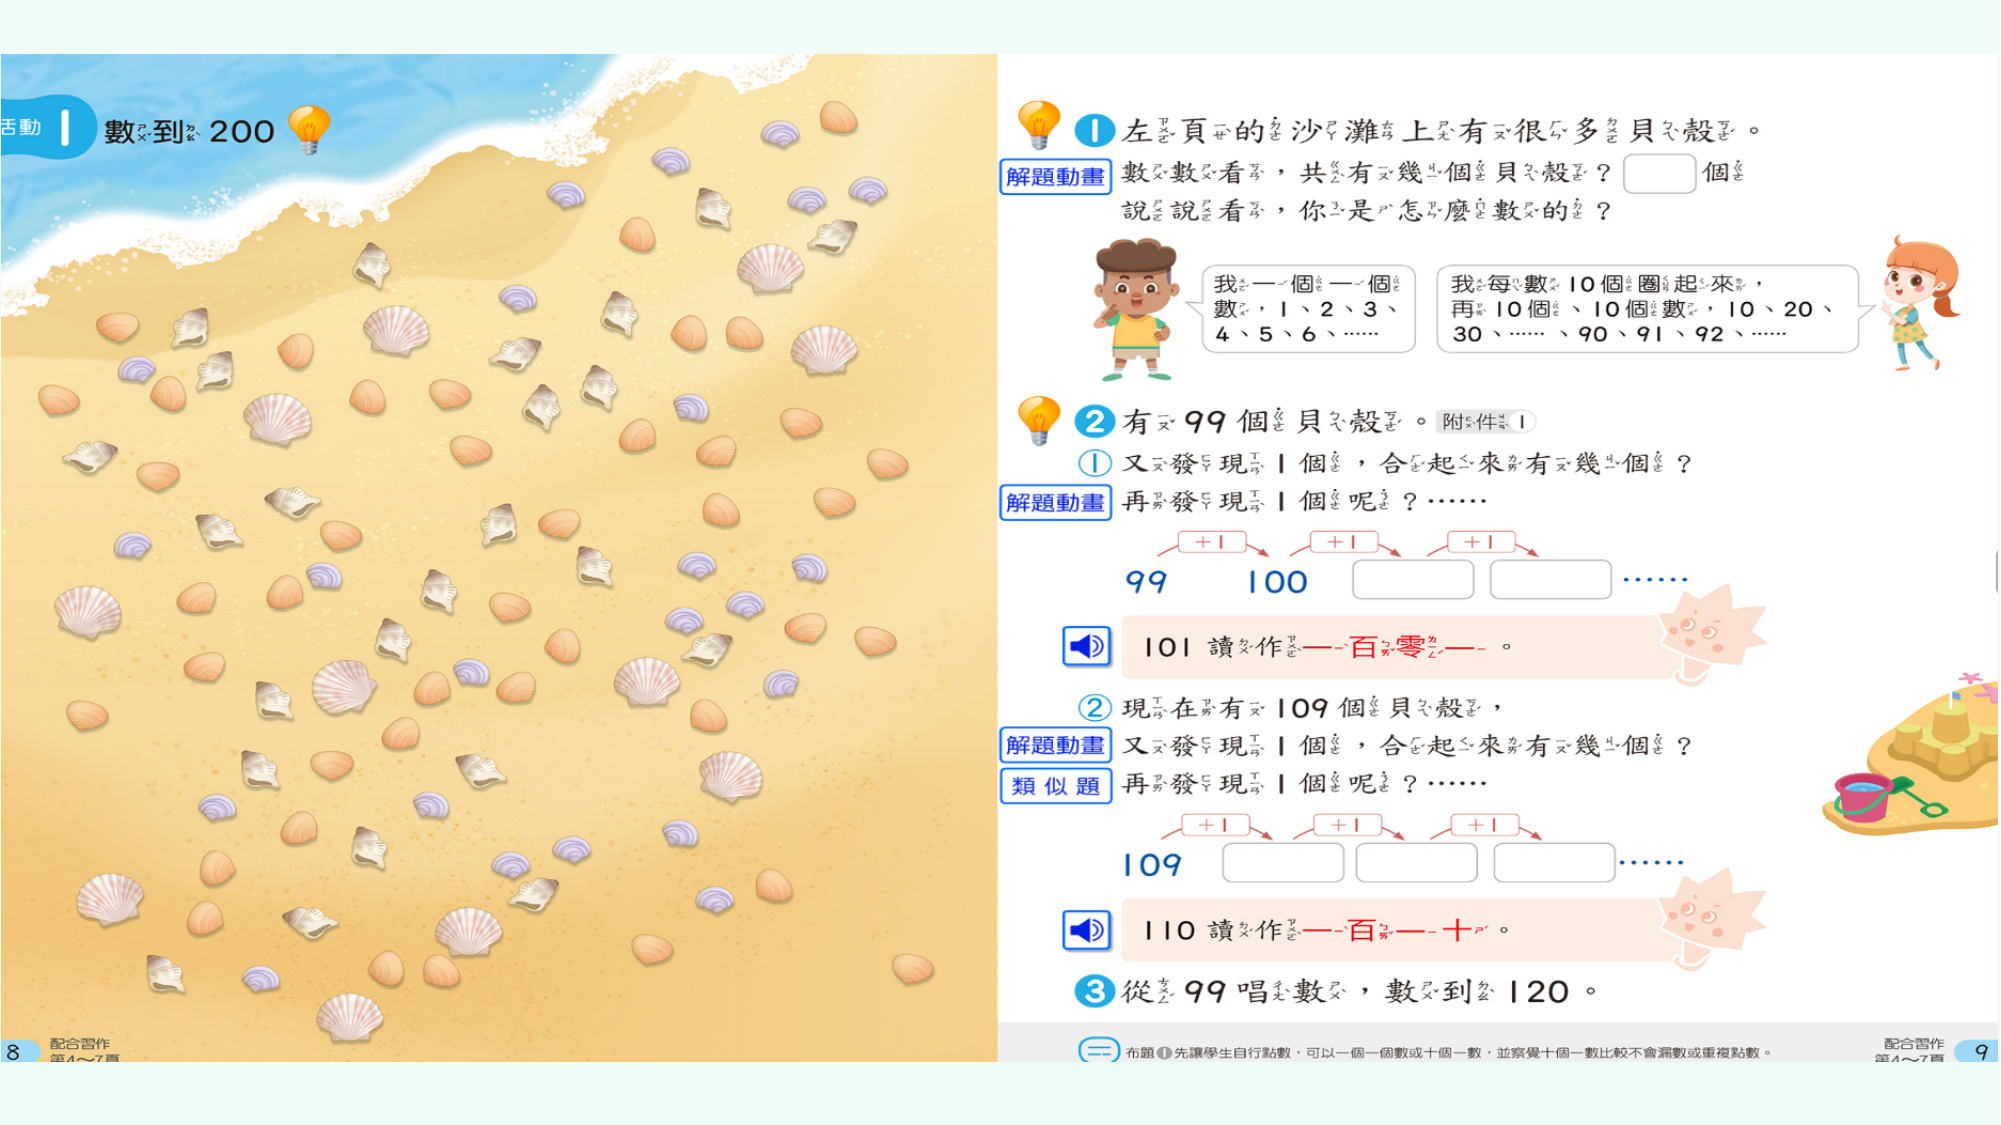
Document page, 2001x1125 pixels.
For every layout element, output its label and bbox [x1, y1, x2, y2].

picture [1, 54, 1998, 1062]
